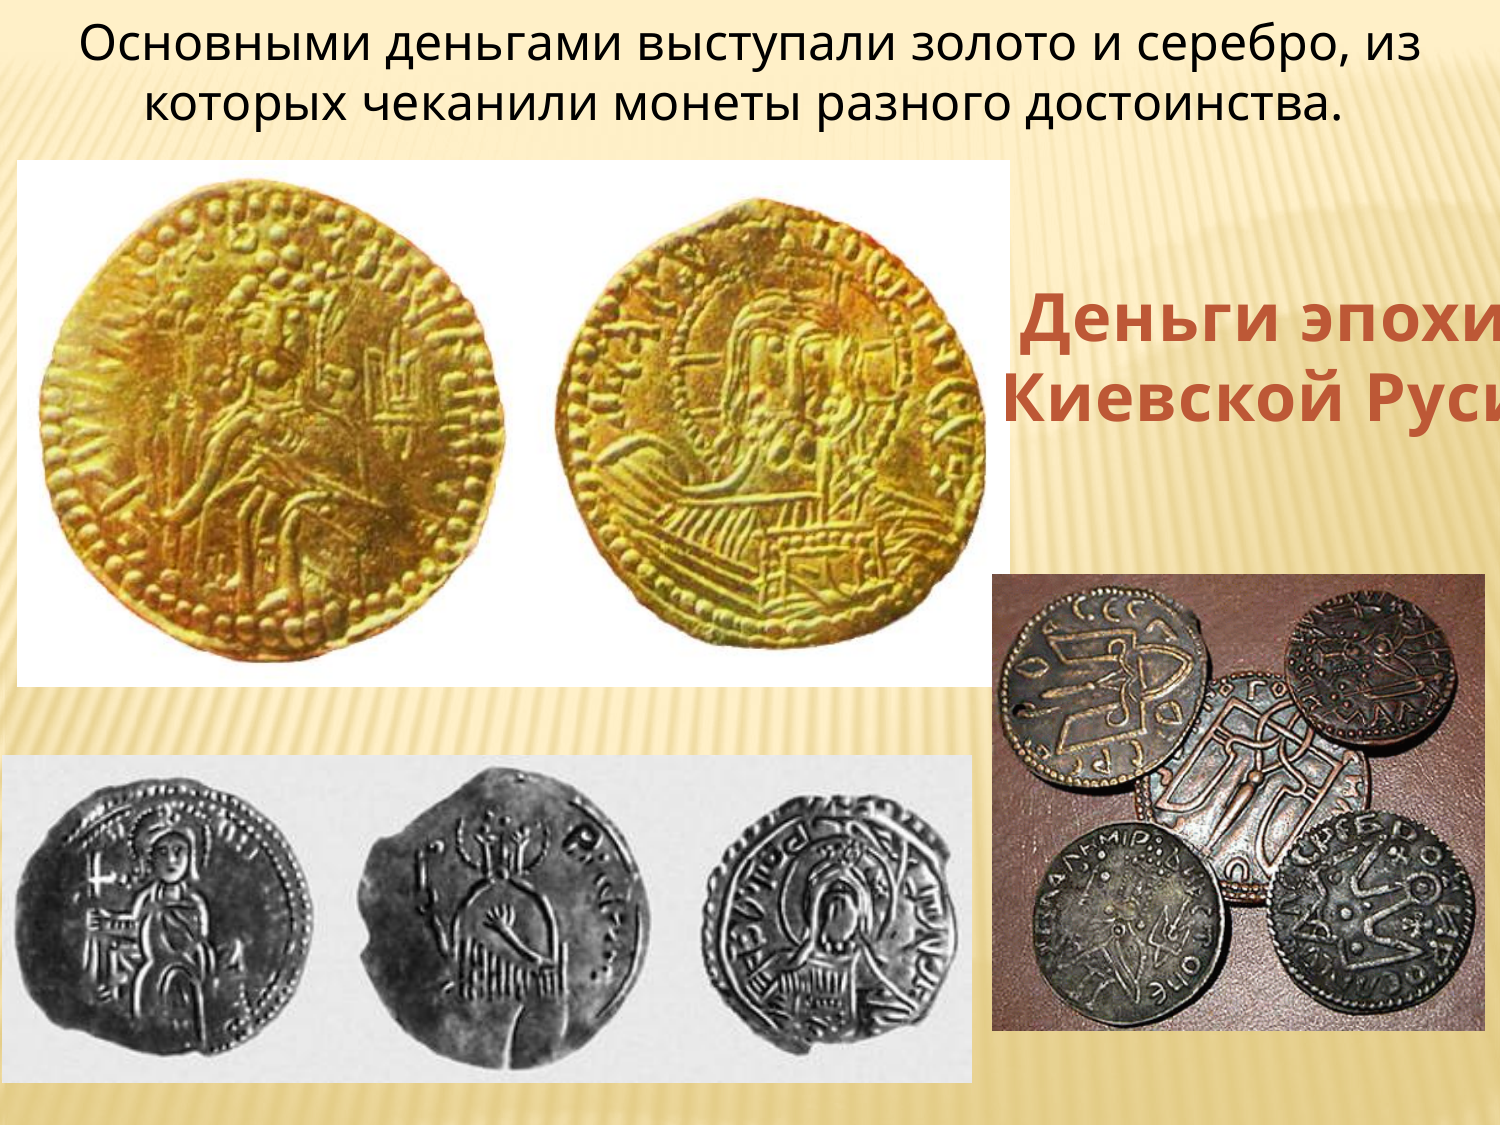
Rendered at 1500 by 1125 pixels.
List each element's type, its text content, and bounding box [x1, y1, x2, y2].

text_box Основными деньгами выступали золото и серебро, из которых чеканили монеты разного достоинства. [0, 3, 1500, 139]
picture [2, 754, 972, 1083]
picture [17, 160, 1485, 1031]
text_box Деньги эпохи Киевской Руси [1020, 267, 1500, 442]
